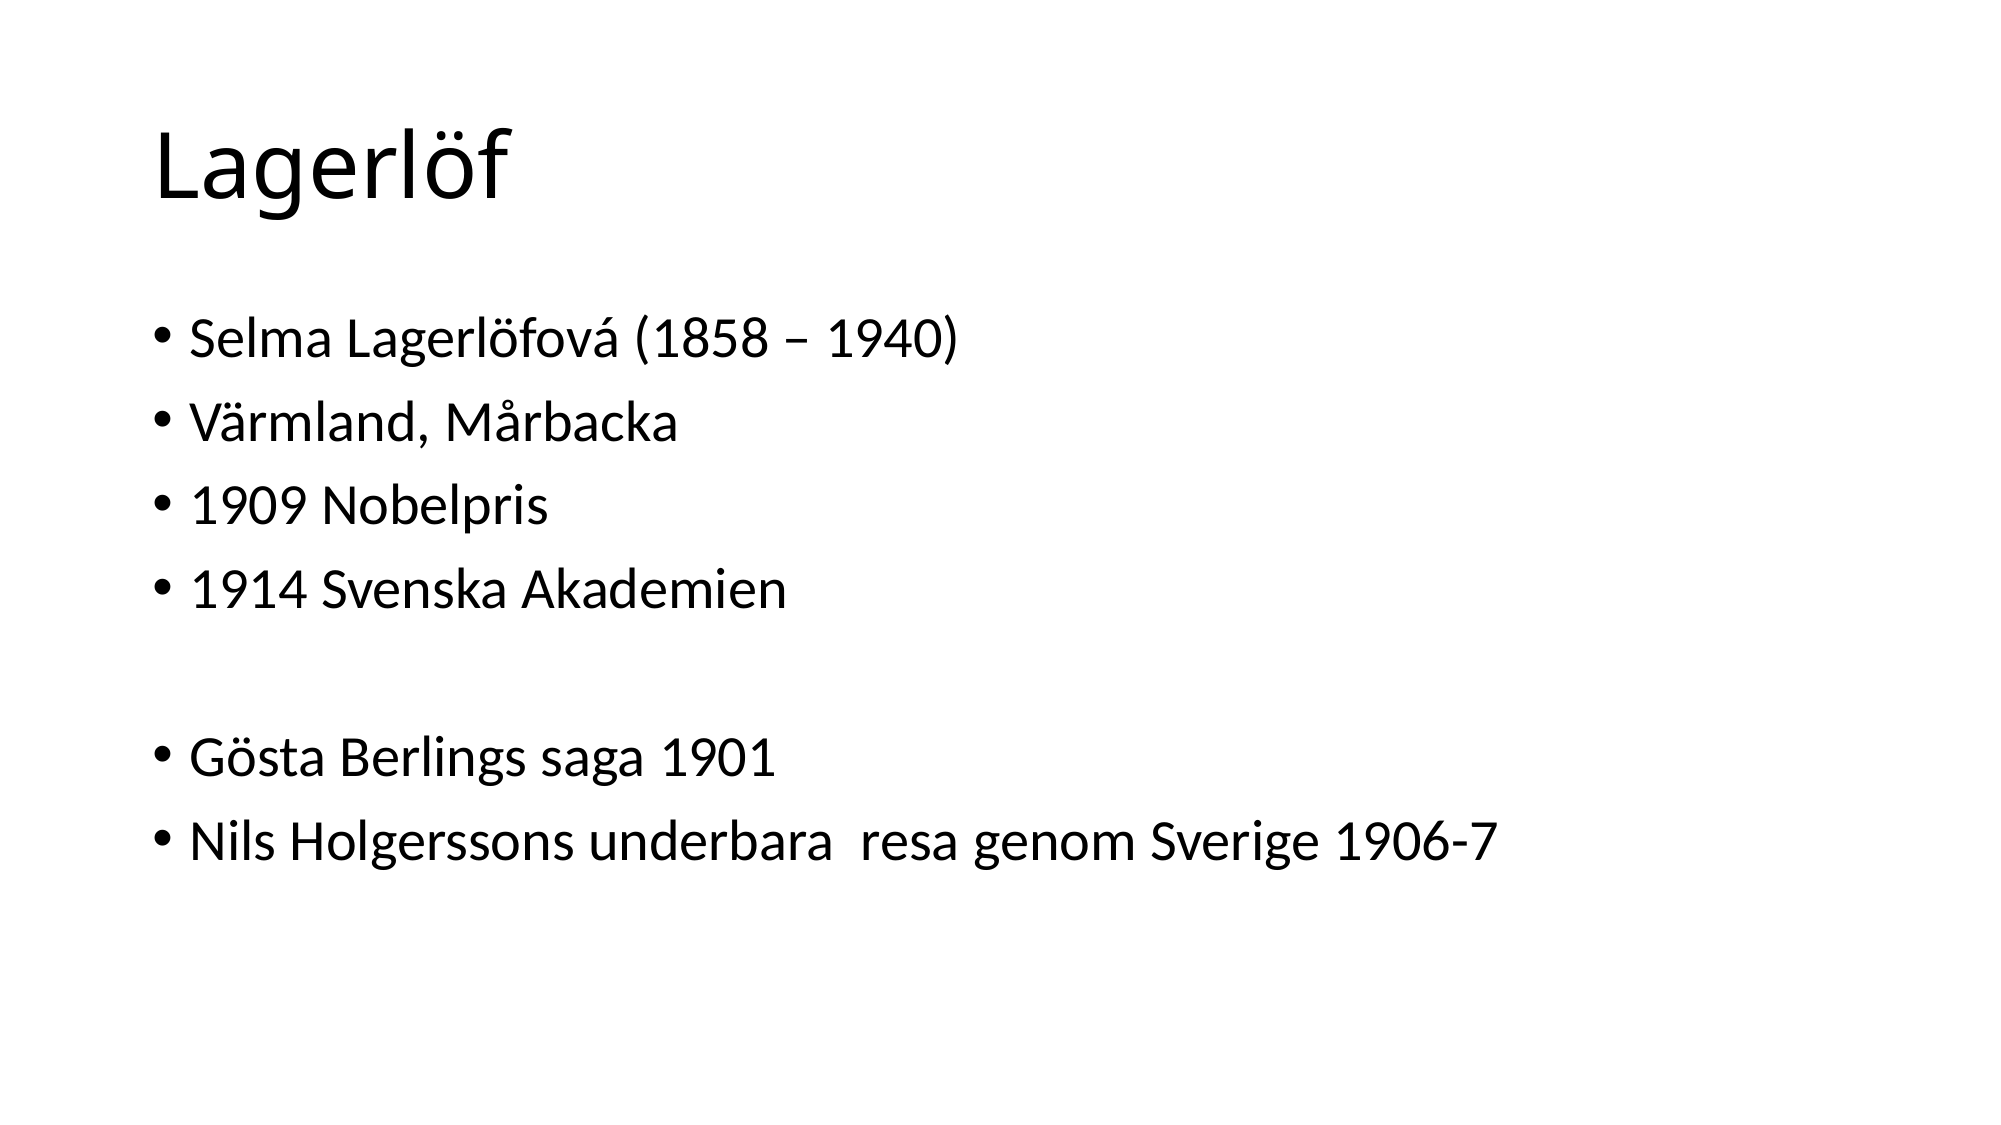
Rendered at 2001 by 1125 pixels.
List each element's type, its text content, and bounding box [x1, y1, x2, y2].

list Selma Lagerlöfová (1858 – 1940) Värmland, Mårbacka 1909 Nobelpris 1914 Svenska Akademien Gösta Berlings saga 1901 Nils Holgerssons underbara resa genom Sverige 1906-7 [137, 299, 1863, 1014]
title Lagerlöf [137, 59, 1863, 278]
